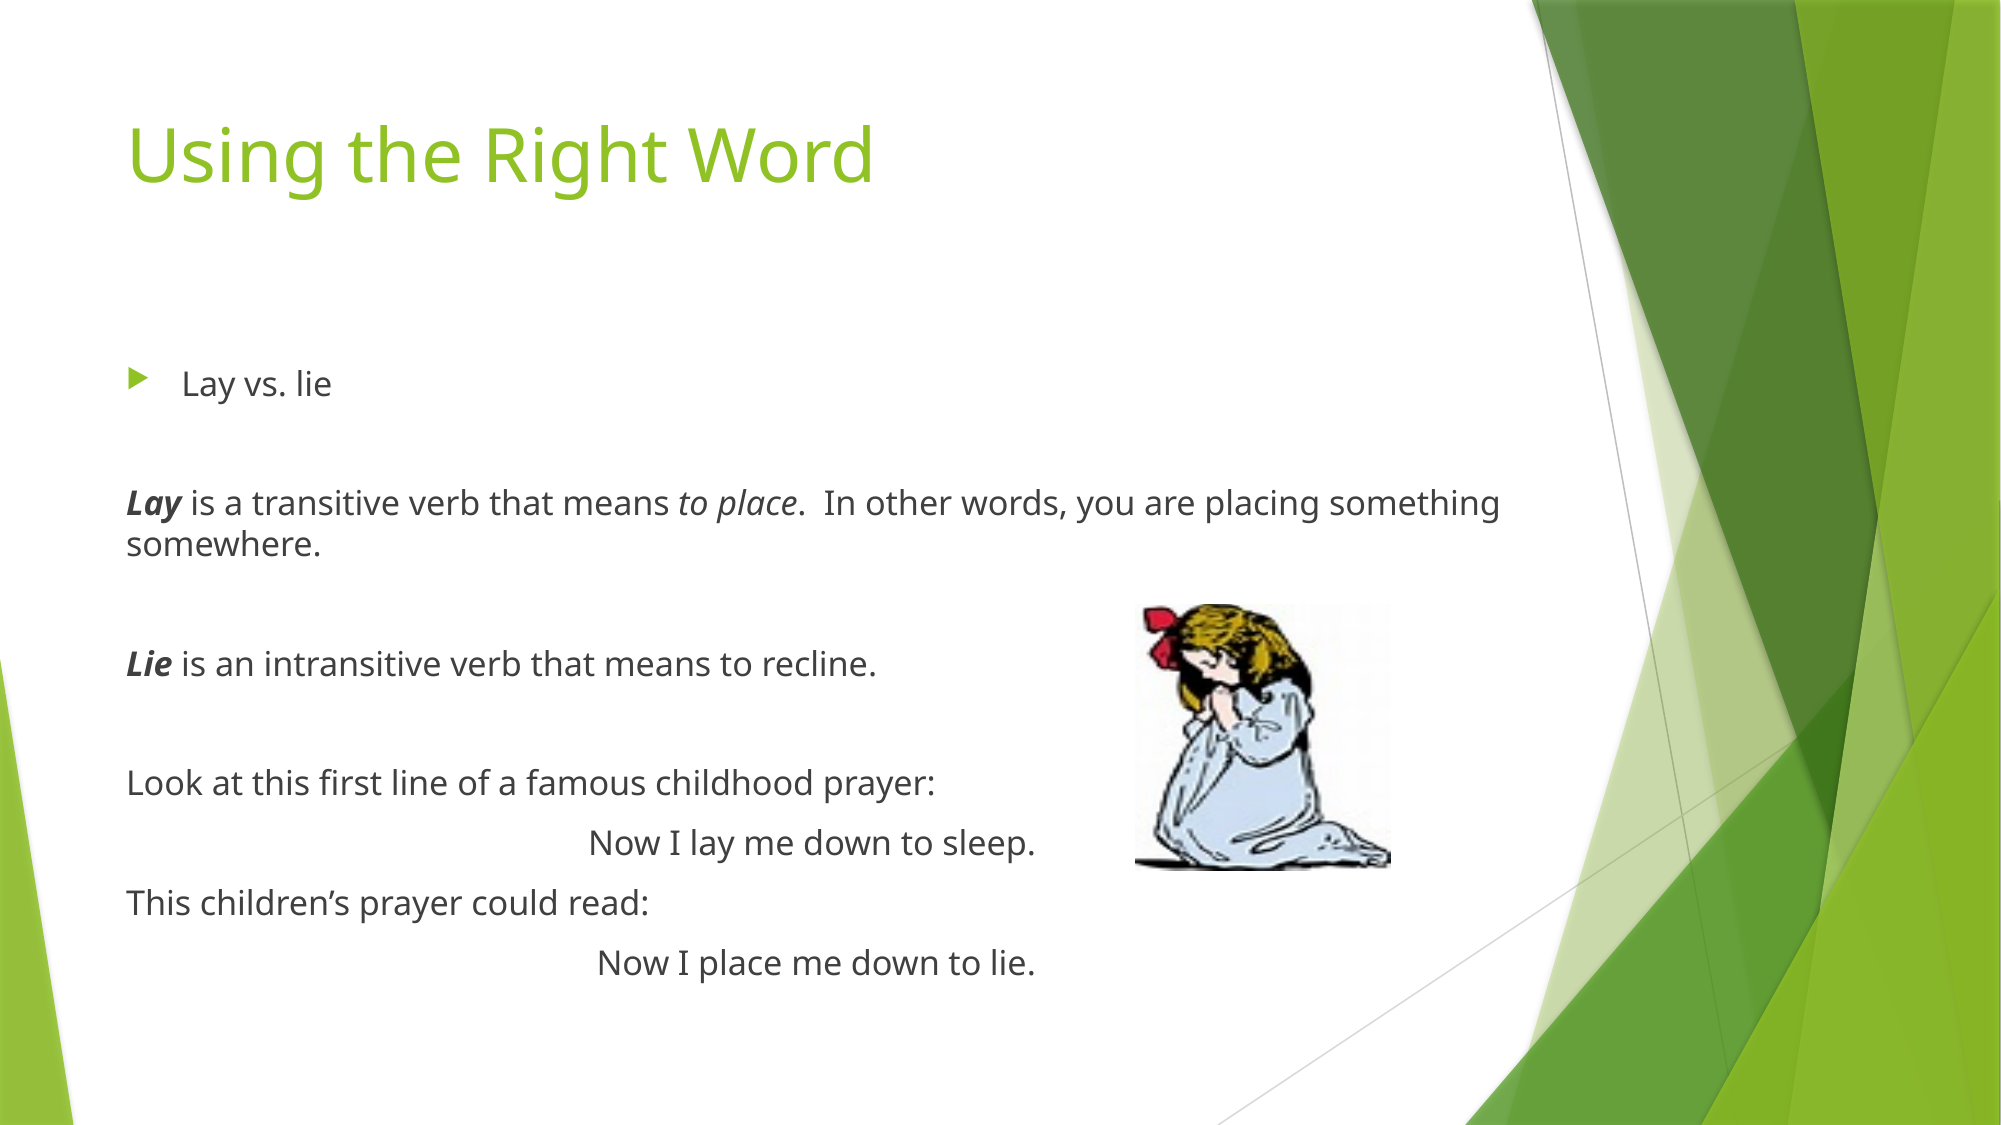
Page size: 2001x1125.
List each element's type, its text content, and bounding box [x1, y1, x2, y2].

list Lay vs. lie Lay is a transitive verb that means to place. In other words, you are placing something somewhere. Lie is an intransitive verb that means to recline. Look at this first line of a famous childhood prayer: Now I lay me down to sleep. This children’s prayer could read: Now I place me down to lie. [111, 354, 1522, 992]
picture [1134, 603, 1391, 871]
title Using the Right Word [111, 99, 1522, 317]
